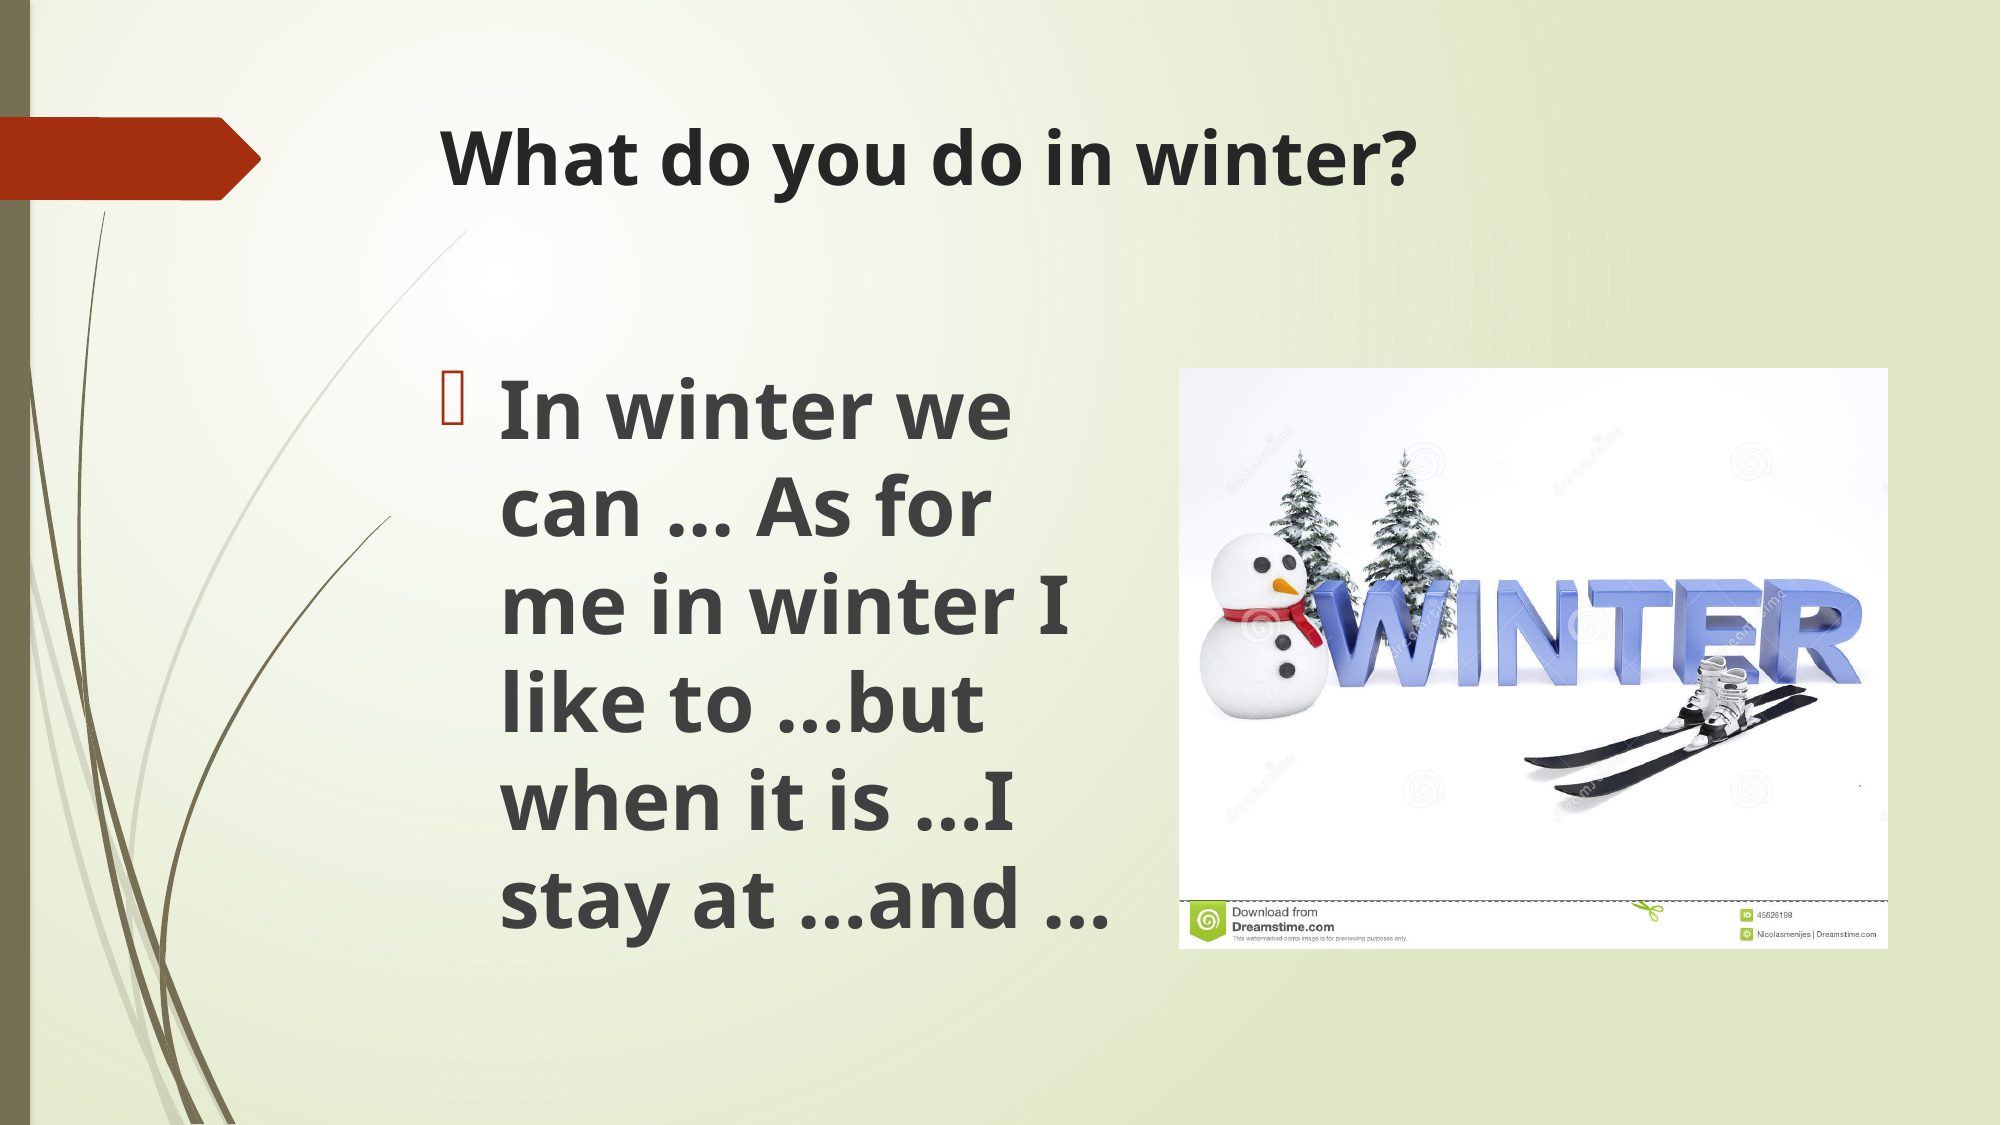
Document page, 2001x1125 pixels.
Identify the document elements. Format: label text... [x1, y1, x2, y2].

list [1179, 368, 1888, 949]
list In winter we can ... As for me in winter I like to …but when it is …I stay at …and … [424, 350, 1133, 970]
title What do you do in winter? [425, 102, 1888, 313]
